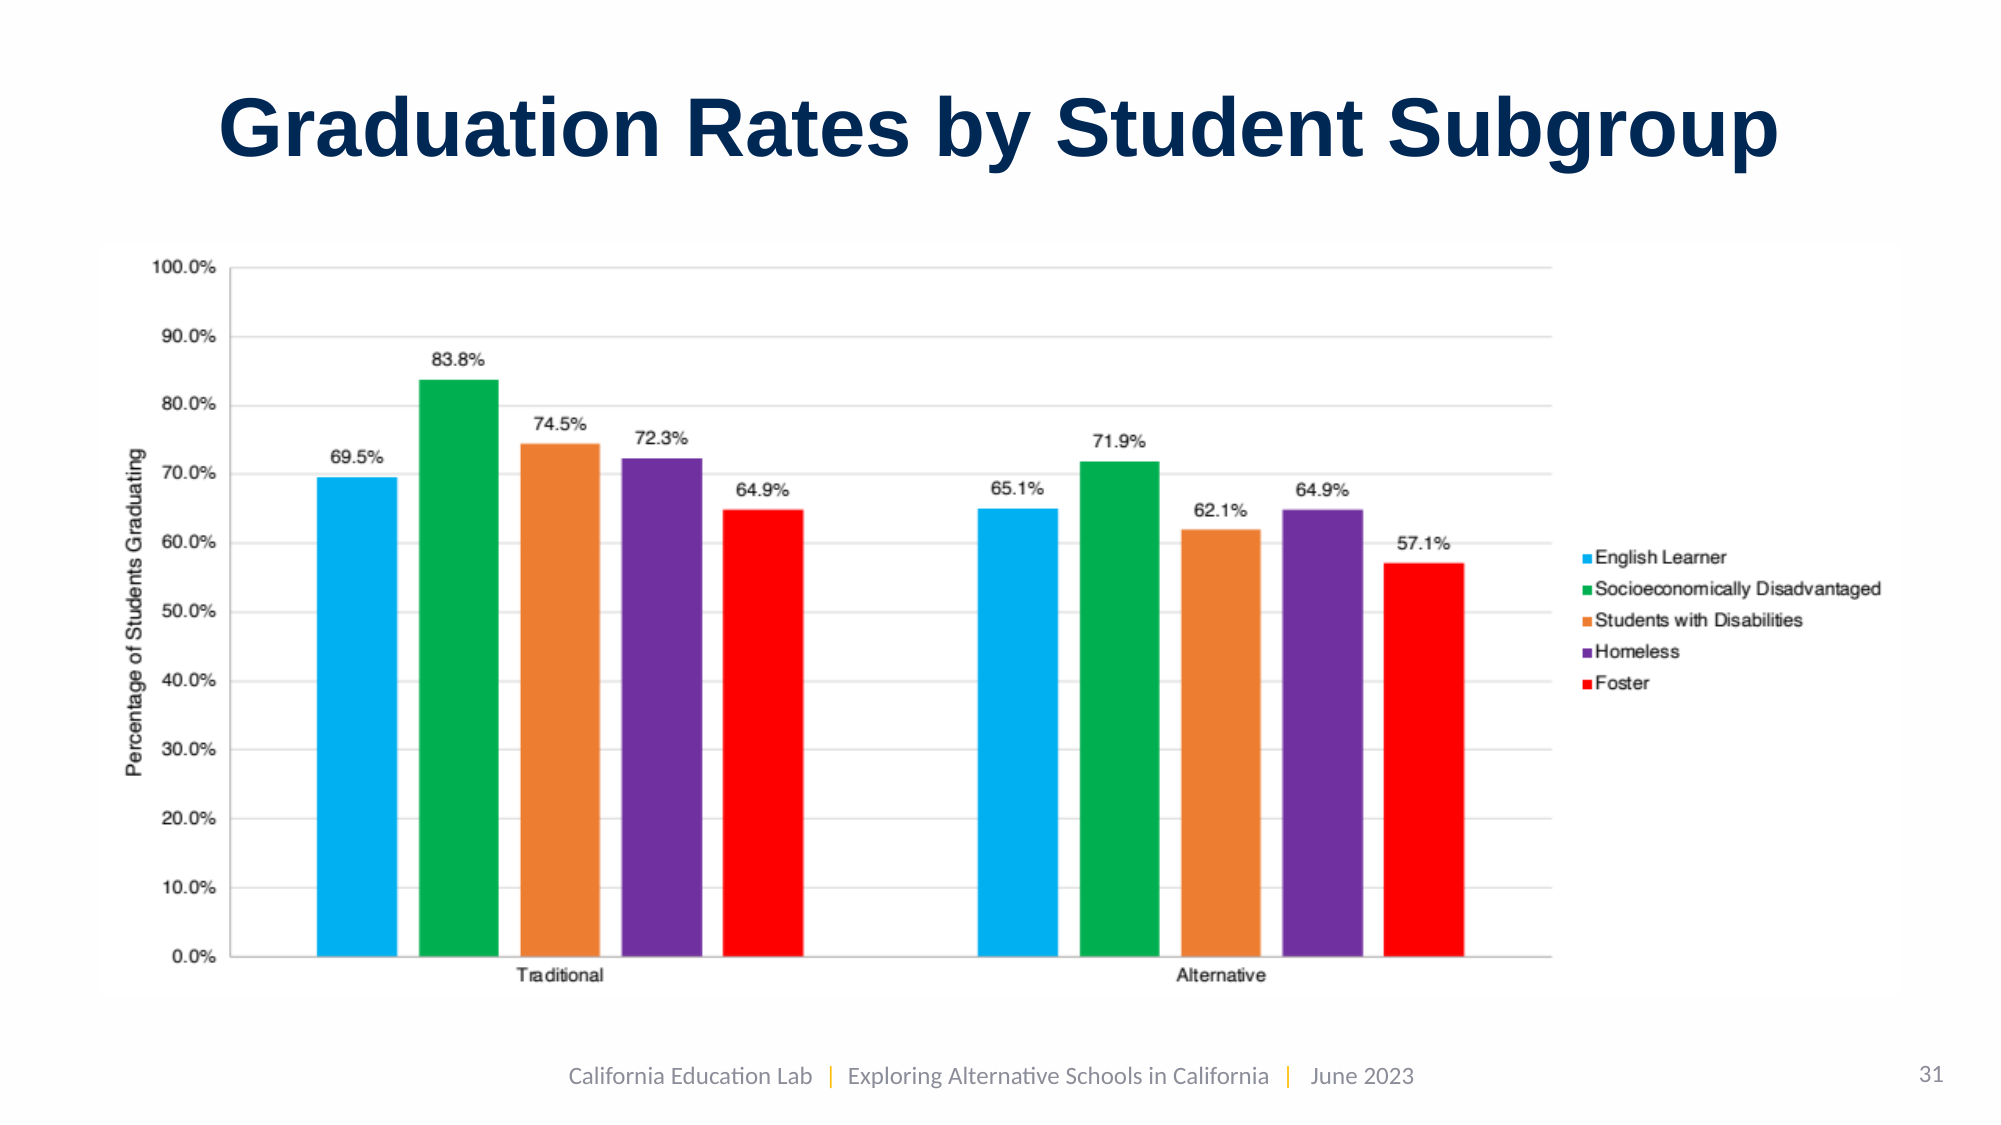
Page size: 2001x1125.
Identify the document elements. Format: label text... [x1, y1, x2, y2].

footer California Education Lab | Exploring Alternative Schools in California | June 2023 [553, 1044, 1447, 1105]
picture [98, 245, 1902, 996]
slide_number 31 [1509, 1042, 1960, 1103]
text_box Graduation Rates by Student Subgroup [99, 50, 1900, 209]
